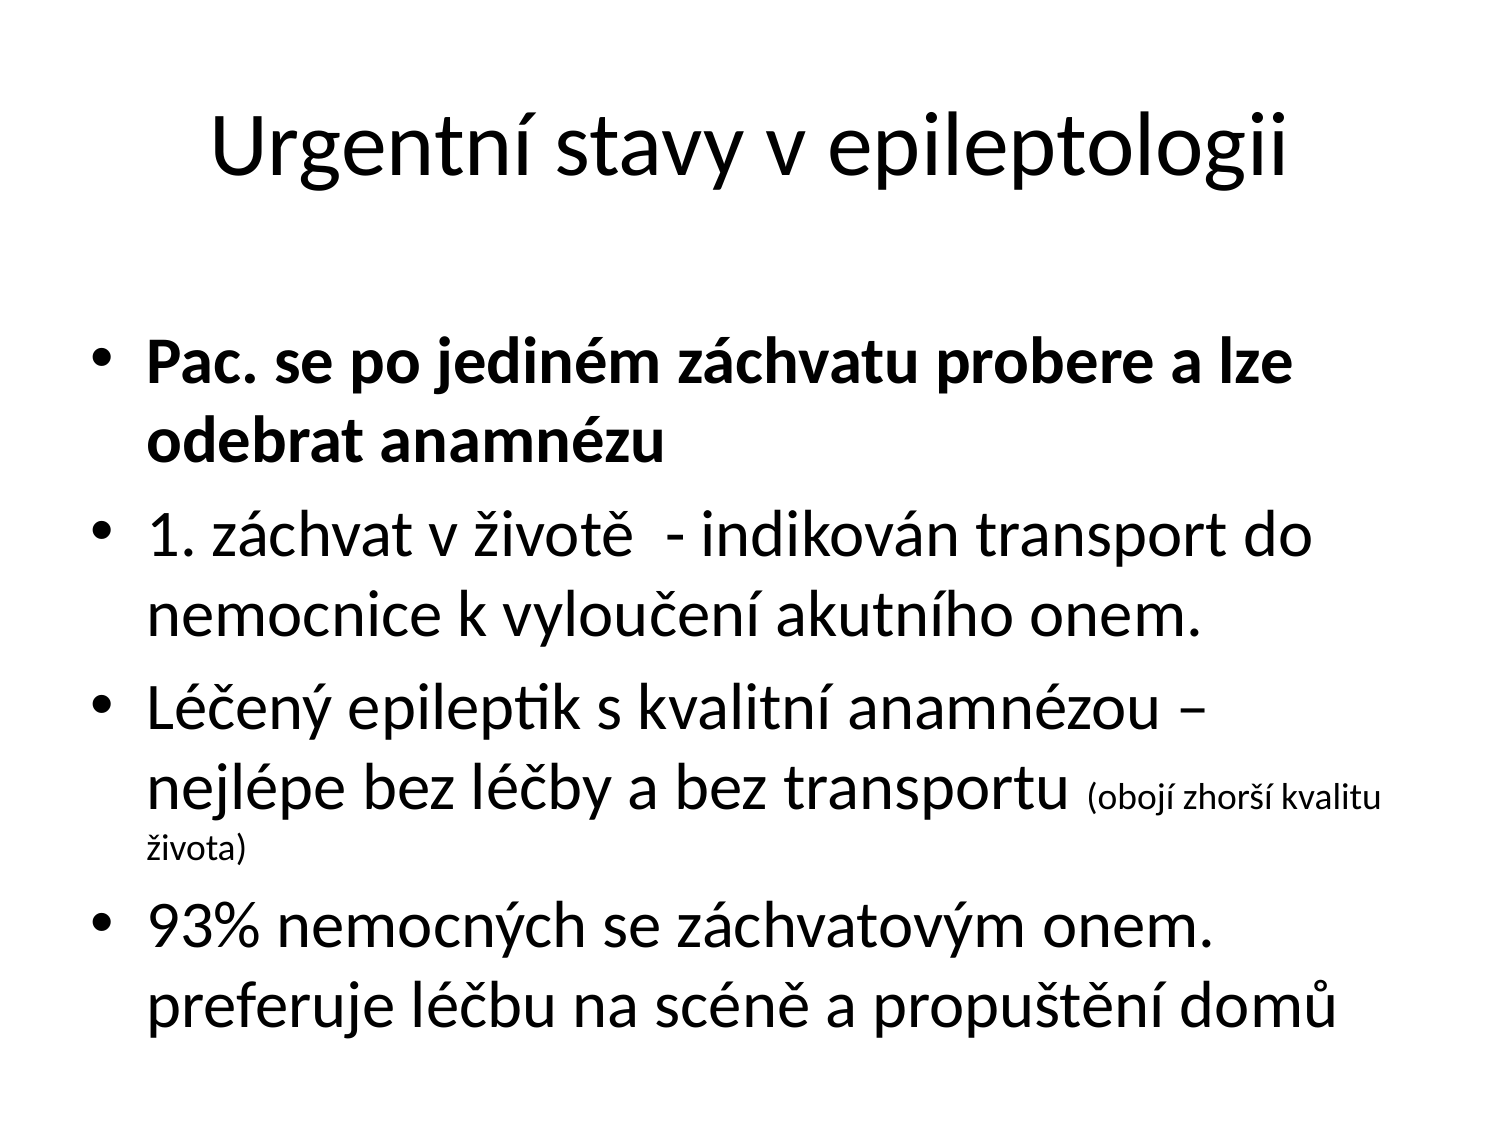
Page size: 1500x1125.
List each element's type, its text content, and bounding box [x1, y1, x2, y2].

title Urgentní stavy v epileptologii [75, 45, 1425, 233]
list Pac. se po jediném záchvatu probere a lze odebrat anamnézu 1. záchvat v životě - indikován transport do nemocnice k vyloučení akutního onem. Léčený epileptik s kvalitní anamnézou – nejlépe bez léčby a bez transportu (obojí zhorší kvalitu života) 93% nemocných se záchvatovým onem. preferuje léčbu na scéně a propuštění domů [75, 308, 1425, 1059]
